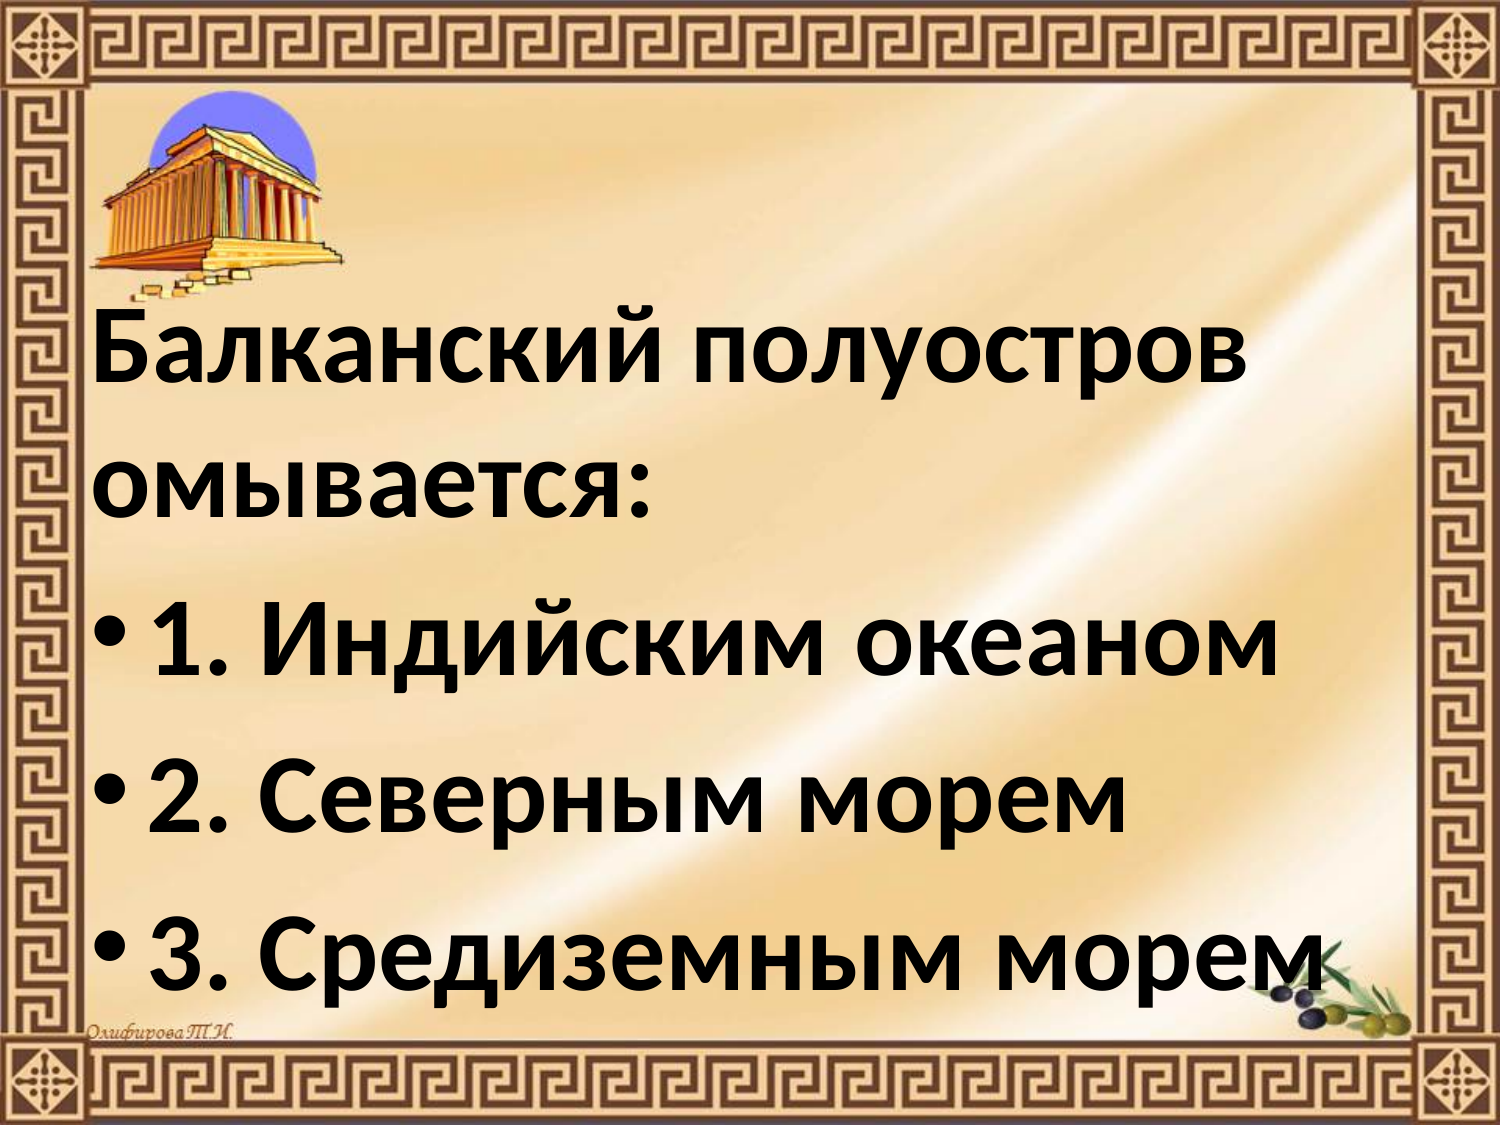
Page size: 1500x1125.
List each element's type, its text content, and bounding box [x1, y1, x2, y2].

list Балканский полуостров омывается: 1. Индийским океаном 2. Северным морем 3. Средиземным морем [75, 262, 1425, 1005]
picture [0, 0, 1500, 1125]
